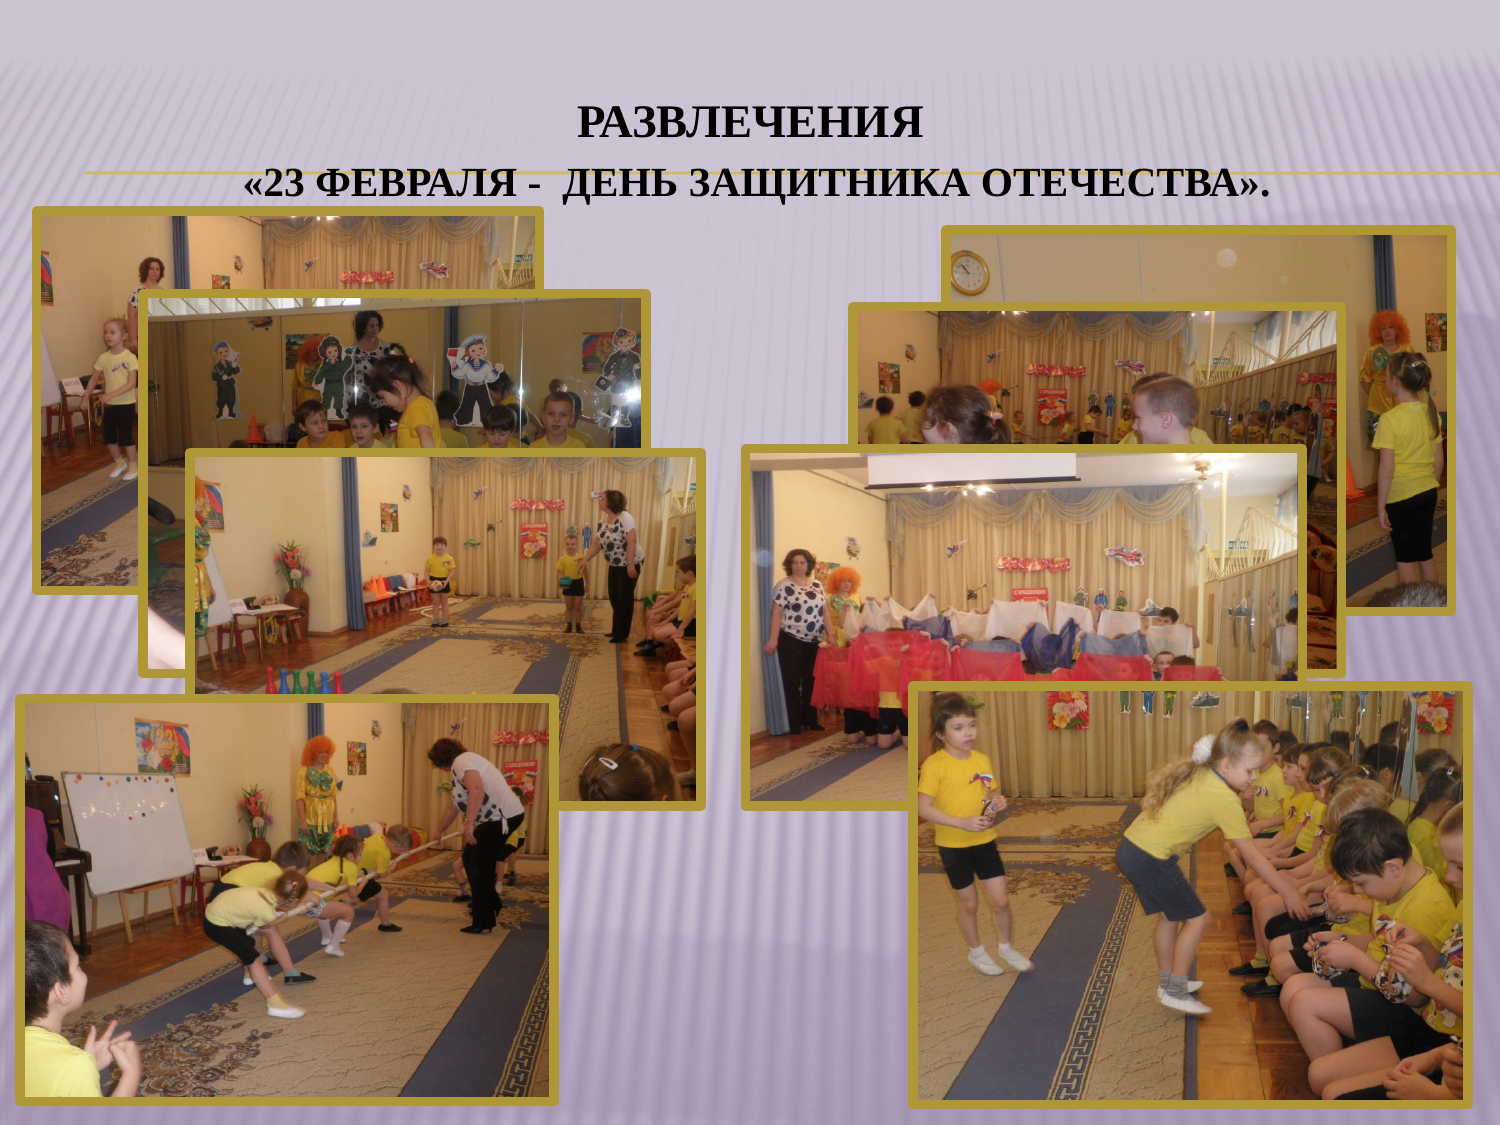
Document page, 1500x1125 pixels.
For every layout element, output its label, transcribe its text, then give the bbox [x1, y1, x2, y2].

picture [24, 215, 697, 1097]
picture [749, 234, 1464, 1101]
title развлечения «23 ФЕВРАЛЯ - ДЕНЬ ЗАЩИТНИКА ОТЕЧЕСТВА». [50, 75, 1475, 213]
